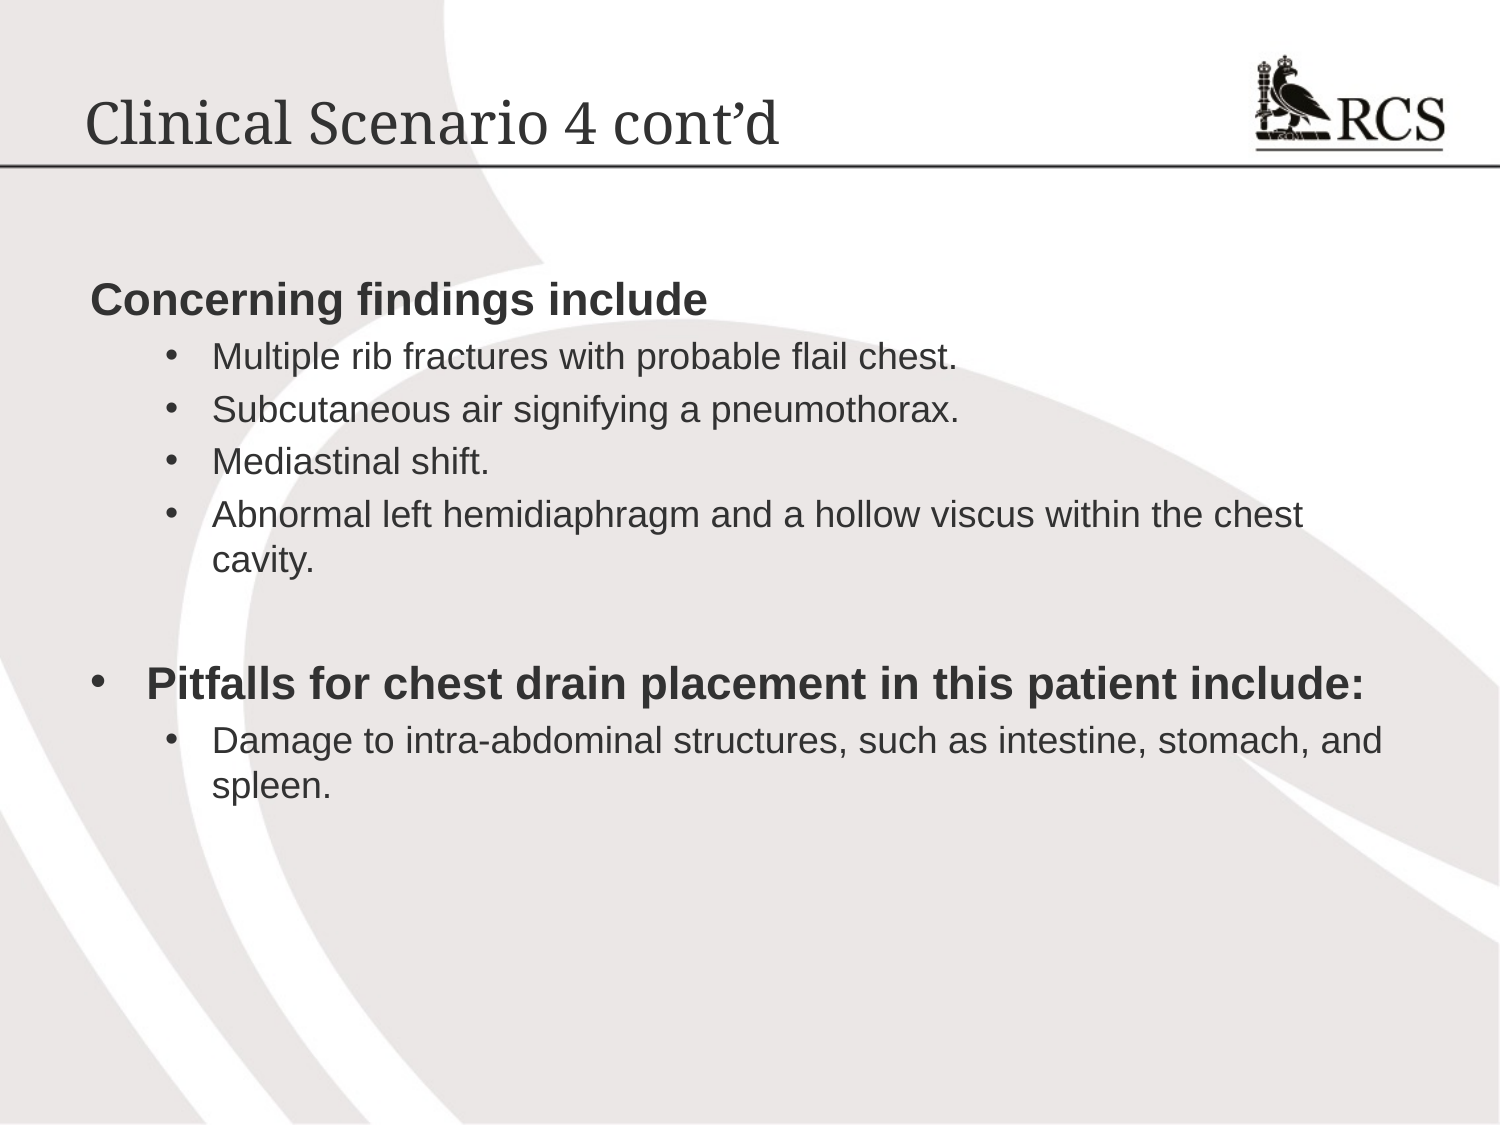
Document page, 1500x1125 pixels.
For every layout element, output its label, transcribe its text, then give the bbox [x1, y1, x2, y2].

title Clinical Scenario 4 cont’d [69, 79, 1420, 267]
picture [0, 0, 1500, 1125]
list Concerning findings include Multiple rib fractures with probable flail chest. Subcutaneous air signifying a pneumothorax. Mediastinal shift. Abnormal left hemidiaphragm and a hollow viscus within the chest cavity. Pitfalls for chest drain placement in this patient include: Damage to intra-abdominal structures, such as intestine, stomach, and spleen. [75, 262, 1425, 1005]
